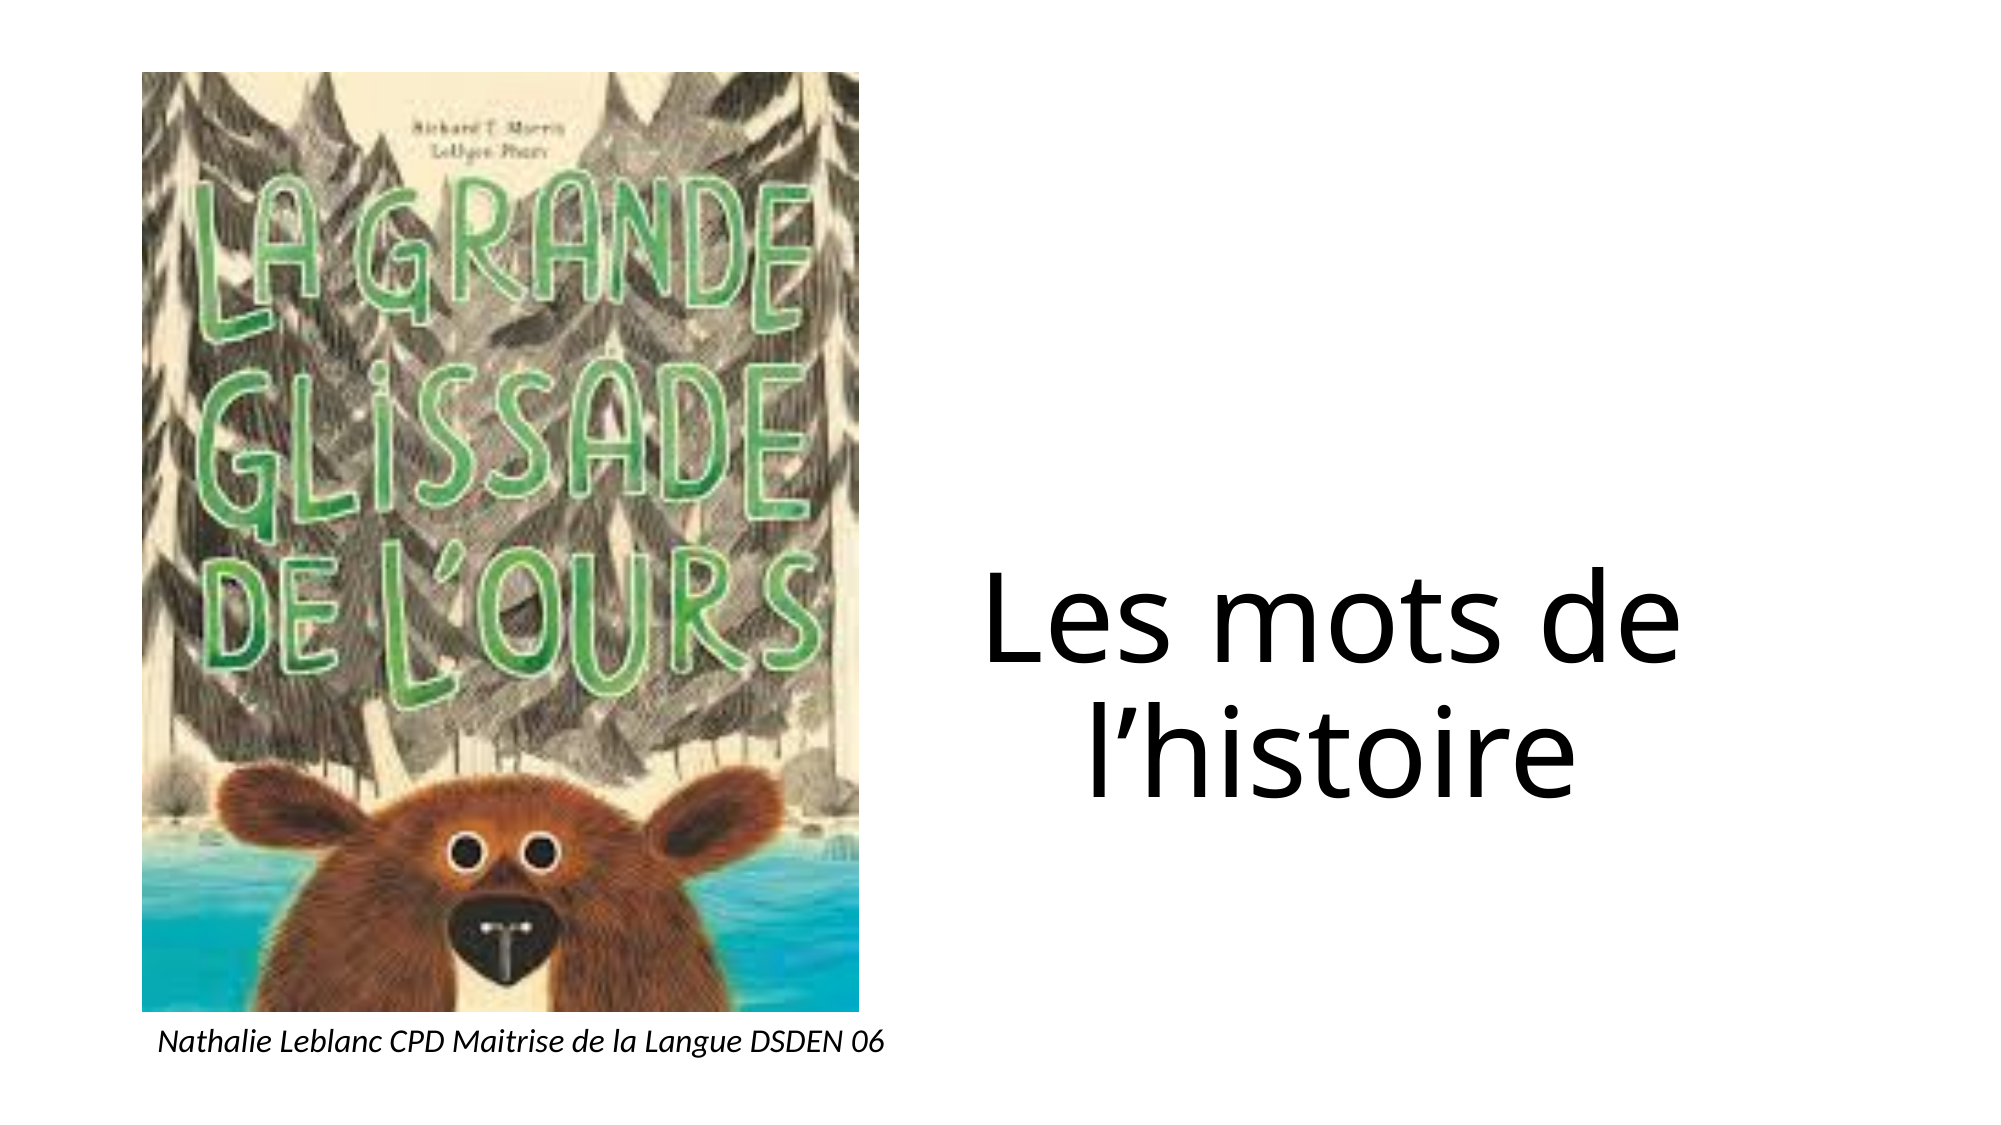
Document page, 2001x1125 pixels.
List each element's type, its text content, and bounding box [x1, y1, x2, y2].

title Les mots de l’histoire [916, 440, 1748, 833]
text_box Nathalie Leblanc CPD Maitrise de la Langue DSDEN 06 [142, 1011, 1517, 1066]
picture [142, 72, 859, 1012]
